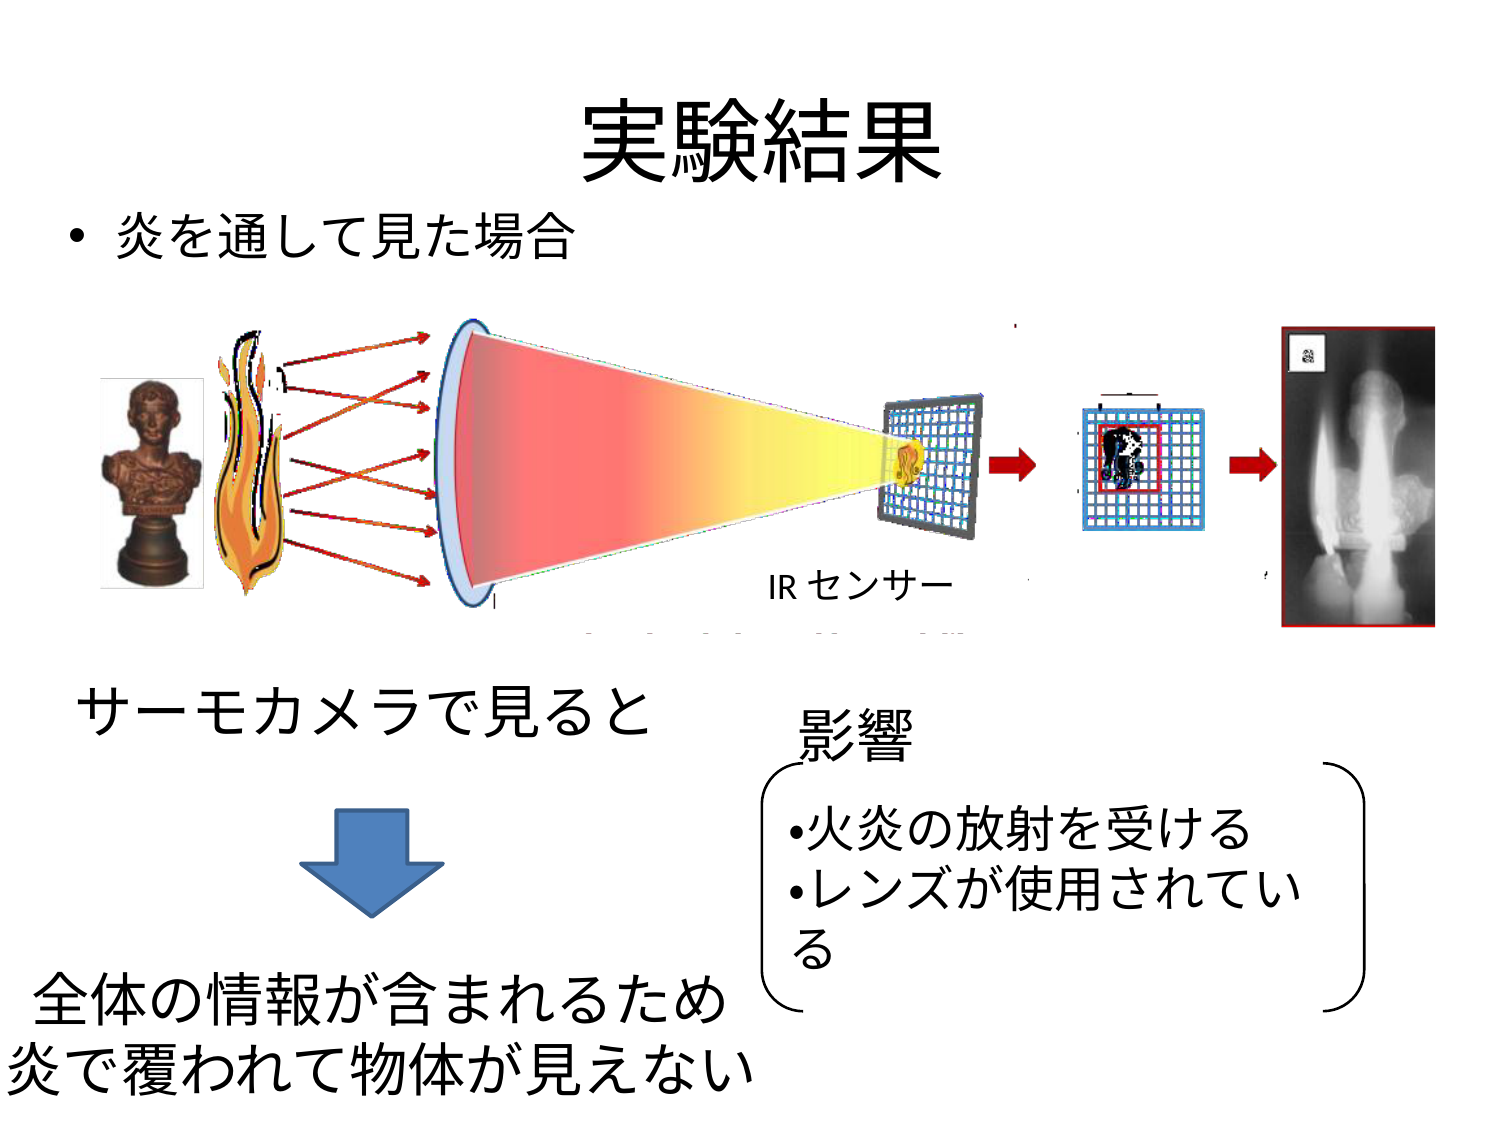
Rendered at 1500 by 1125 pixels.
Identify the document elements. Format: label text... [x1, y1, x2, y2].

text_box ・火炎の放射を受ける ・レンズが使用されている [761, 762, 1365, 1013]
text_box 影響 [760, 678, 953, 789]
title 実験結果 [537, 45, 987, 233]
text_box サーモカメラで見ると [27, 655, 705, 765]
list 炎を通して見た場合 [53, 196, 693, 308]
text_box 全体の情報が含まれるため 炎で覆われて物体が見えない [0, 938, 852, 1125]
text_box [100, 290, 1436, 634]
text_box [299, 808, 445, 919]
